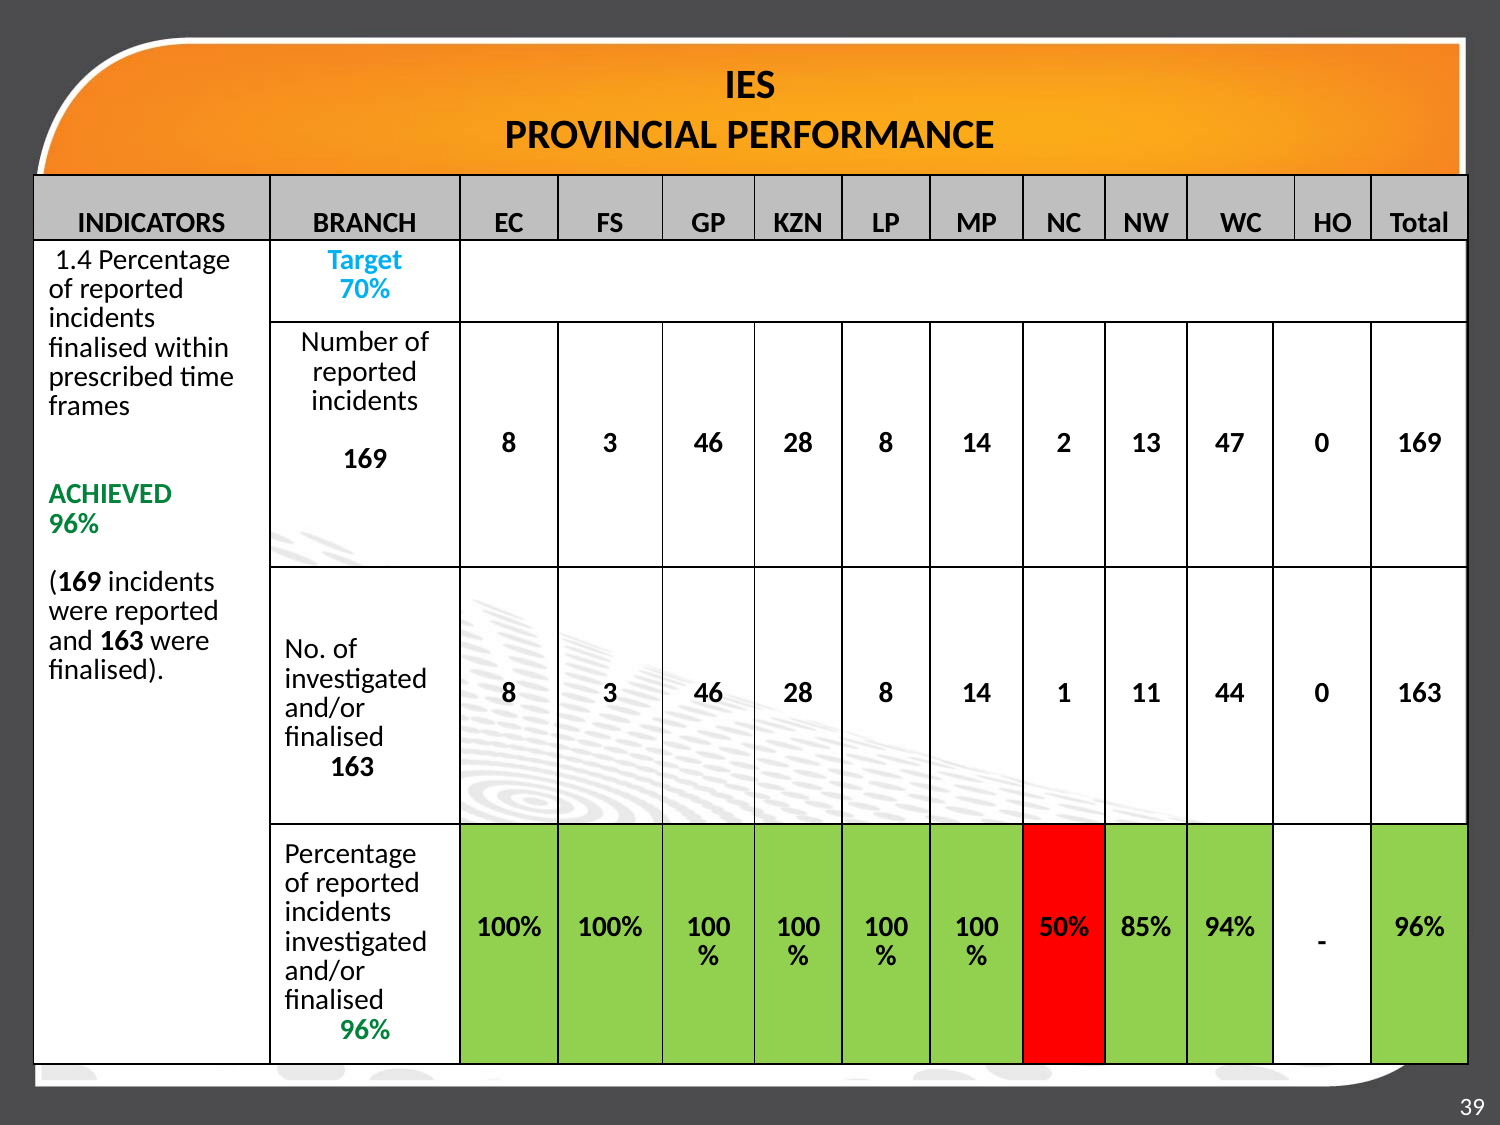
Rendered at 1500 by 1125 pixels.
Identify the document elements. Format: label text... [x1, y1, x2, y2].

table_header GP [663, 176, 754, 239]
table_cell 100% [663, 825, 754, 1063]
table_cell 8 [843, 323, 929, 566]
table_cell 8 [843, 568, 929, 823]
table_cell 46 [663, 568, 754, 823]
title IES PROVINCIAL PERFORMANCE [75, 45, 1425, 170]
table_cell 3 [559, 323, 662, 566]
table_cell 1 [1024, 568, 1104, 823]
table_cell 14 [931, 568, 1022, 823]
table_cell 0 [1274, 323, 1370, 566]
table_cell 0 [1274, 568, 1370, 823]
table_header LP [843, 176, 929, 239]
table_cell 94% [1188, 825, 1272, 1063]
table_header EC [461, 176, 557, 239]
table_cell 100% [559, 825, 662, 1063]
table_cell 11 [1106, 568, 1186, 823]
table_header Total [1372, 176, 1467, 239]
table_cell 44 [1188, 568, 1272, 823]
table_header HO [1295, 176, 1370, 239]
table_cell 163 [1372, 568, 1467, 823]
table_header NC [1024, 176, 1104, 239]
table_cell - [1274, 825, 1370, 1063]
table_header WC [1188, 176, 1294, 239]
table_cell 100% [755, 825, 841, 1063]
table_cell 46 [663, 323, 754, 566]
table_cell Target 70% [271, 241, 459, 321]
picture [0, 0, 1500, 1125]
table_header MP [931, 176, 1022, 239]
table_header NW [1106, 176, 1186, 239]
table_cell 13 [1106, 323, 1186, 566]
table_cell [461, 241, 1467, 321]
table_cell 100% [843, 825, 929, 1063]
table_cell Percentage of reported incidents investigated and/or finalised 96% [271, 825, 459, 1063]
table_cell 96% [1372, 825, 1467, 1063]
table_cell 100% [461, 825, 557, 1063]
table_cell Number of reported incidents 169 [271, 323, 459, 566]
table_header INDICATORS [34, 176, 269, 239]
slide_number 39 [1118, 1071, 1500, 1125]
table_cell 1.4 Percentage of reported incidents finalised within prescribed time frames ACHIEVED 96% (169 incidents were reported and 163 were finalised). [34, 241, 269, 1063]
table_header KZN [755, 176, 841, 239]
table_cell 8 [461, 568, 557, 823]
table_cell No. of investigated and/or finalised 163 [271, 568, 459, 823]
table_cell 28 [755, 568, 841, 823]
table_cell 8 [461, 323, 557, 566]
table_cell 100% [931, 825, 1022, 1063]
table_cell 50% [1024, 825, 1104, 1063]
table_cell 2 [1024, 323, 1104, 566]
table_cell 169 [1372, 323, 1467, 566]
table_cell 3 [559, 568, 662, 823]
table_cell 85% [1106, 825, 1186, 1063]
table_cell 28 [755, 323, 841, 566]
table_cell 14 [931, 323, 1022, 566]
table_header BRANCH [271, 176, 459, 239]
table_header FS [559, 176, 662, 239]
table_cell 47 [1188, 323, 1272, 566]
